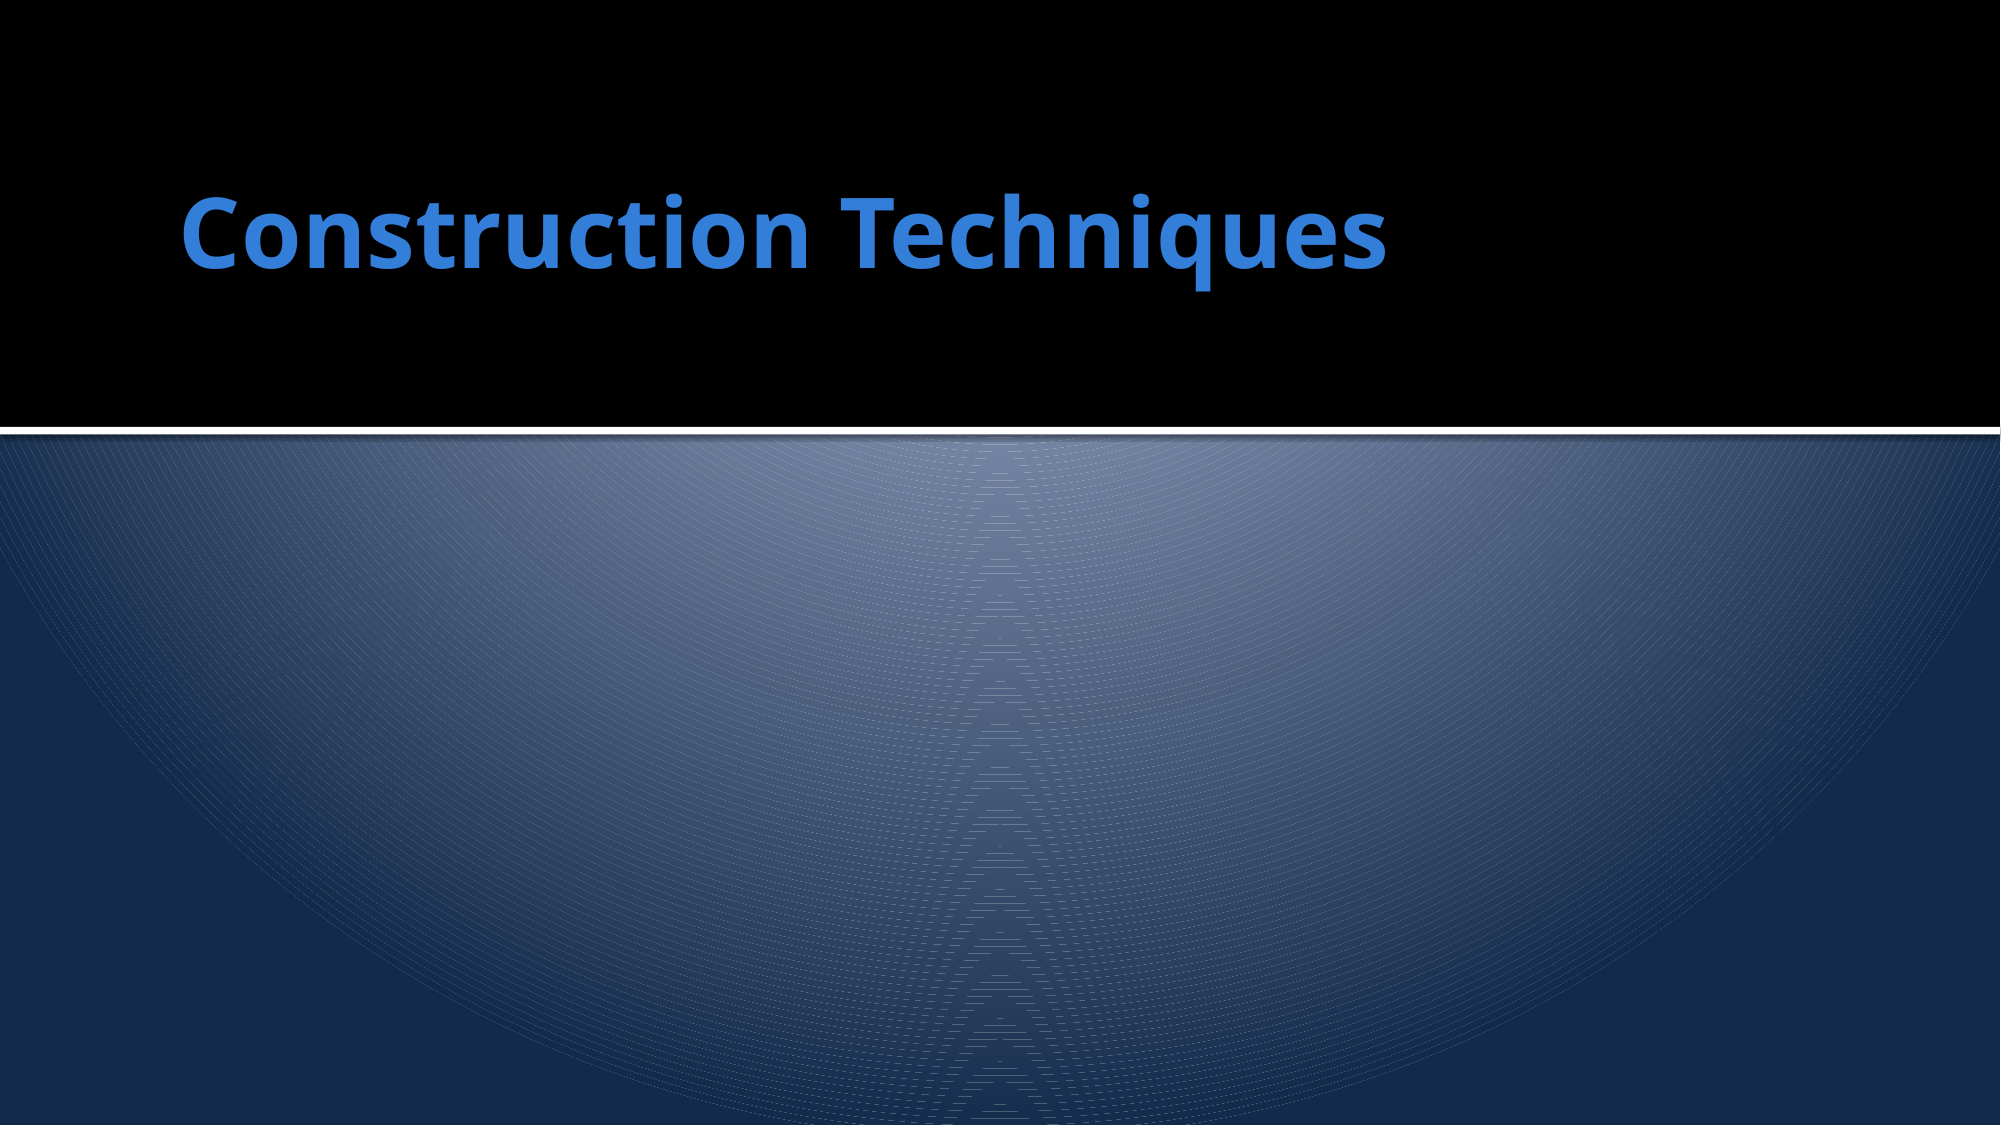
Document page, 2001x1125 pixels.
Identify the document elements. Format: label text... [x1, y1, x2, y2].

title Construction Techniques [163, 19, 1917, 288]
